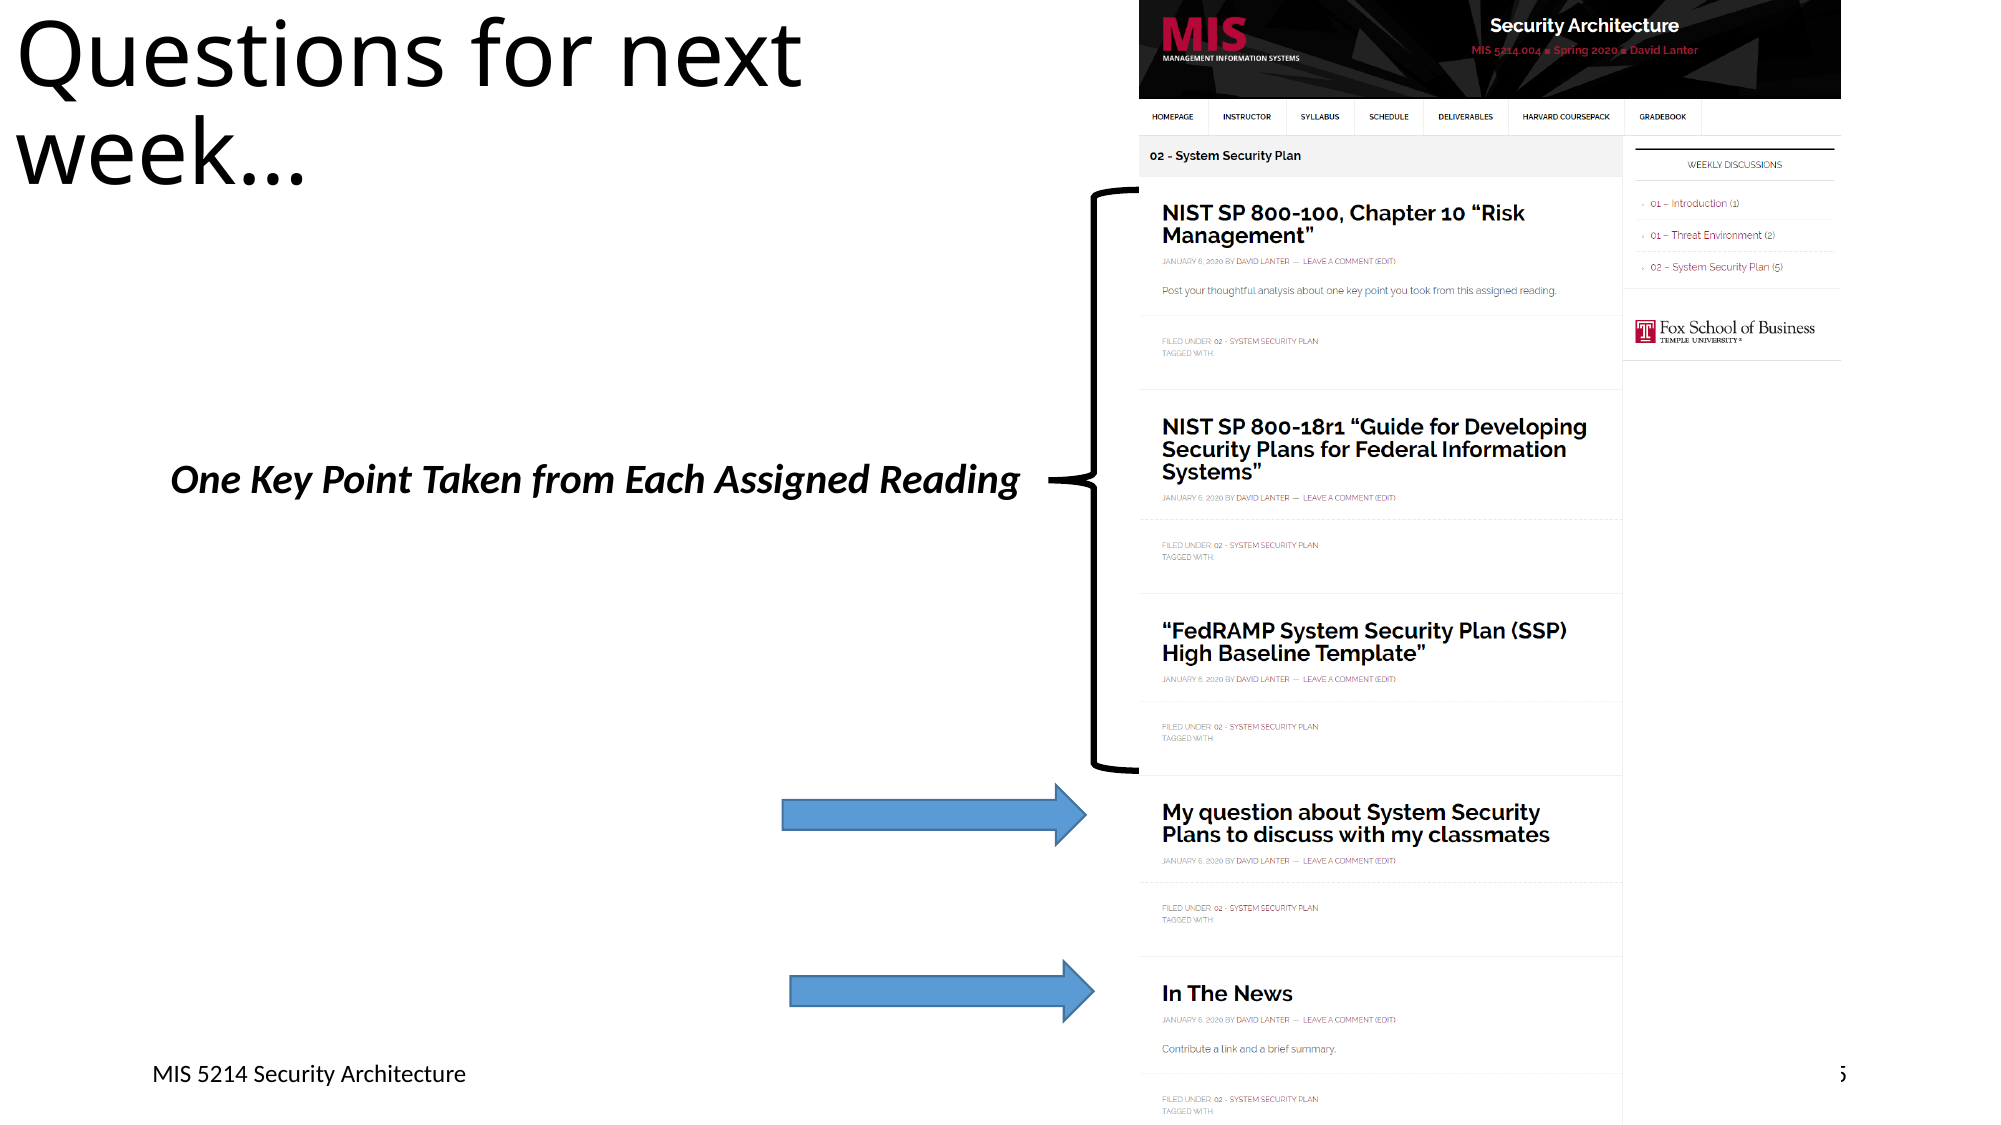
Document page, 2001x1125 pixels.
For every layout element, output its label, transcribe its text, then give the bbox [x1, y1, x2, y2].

text_box One Key Point Taken from Each Assigned Reading [155, 444, 1046, 509]
footer MIS 5214 Security Architecture [137, 1042, 813, 1103]
text_box [781, 782, 1088, 848]
text_box [789, 958, 1096, 1024]
title Questions for next week… [0, 0, 1049, 212]
text_box [1048, 189, 1139, 772]
slide_number 55 [1841, 1042, 1863, 1103]
picture [1139, 0, 1841, 1125]
